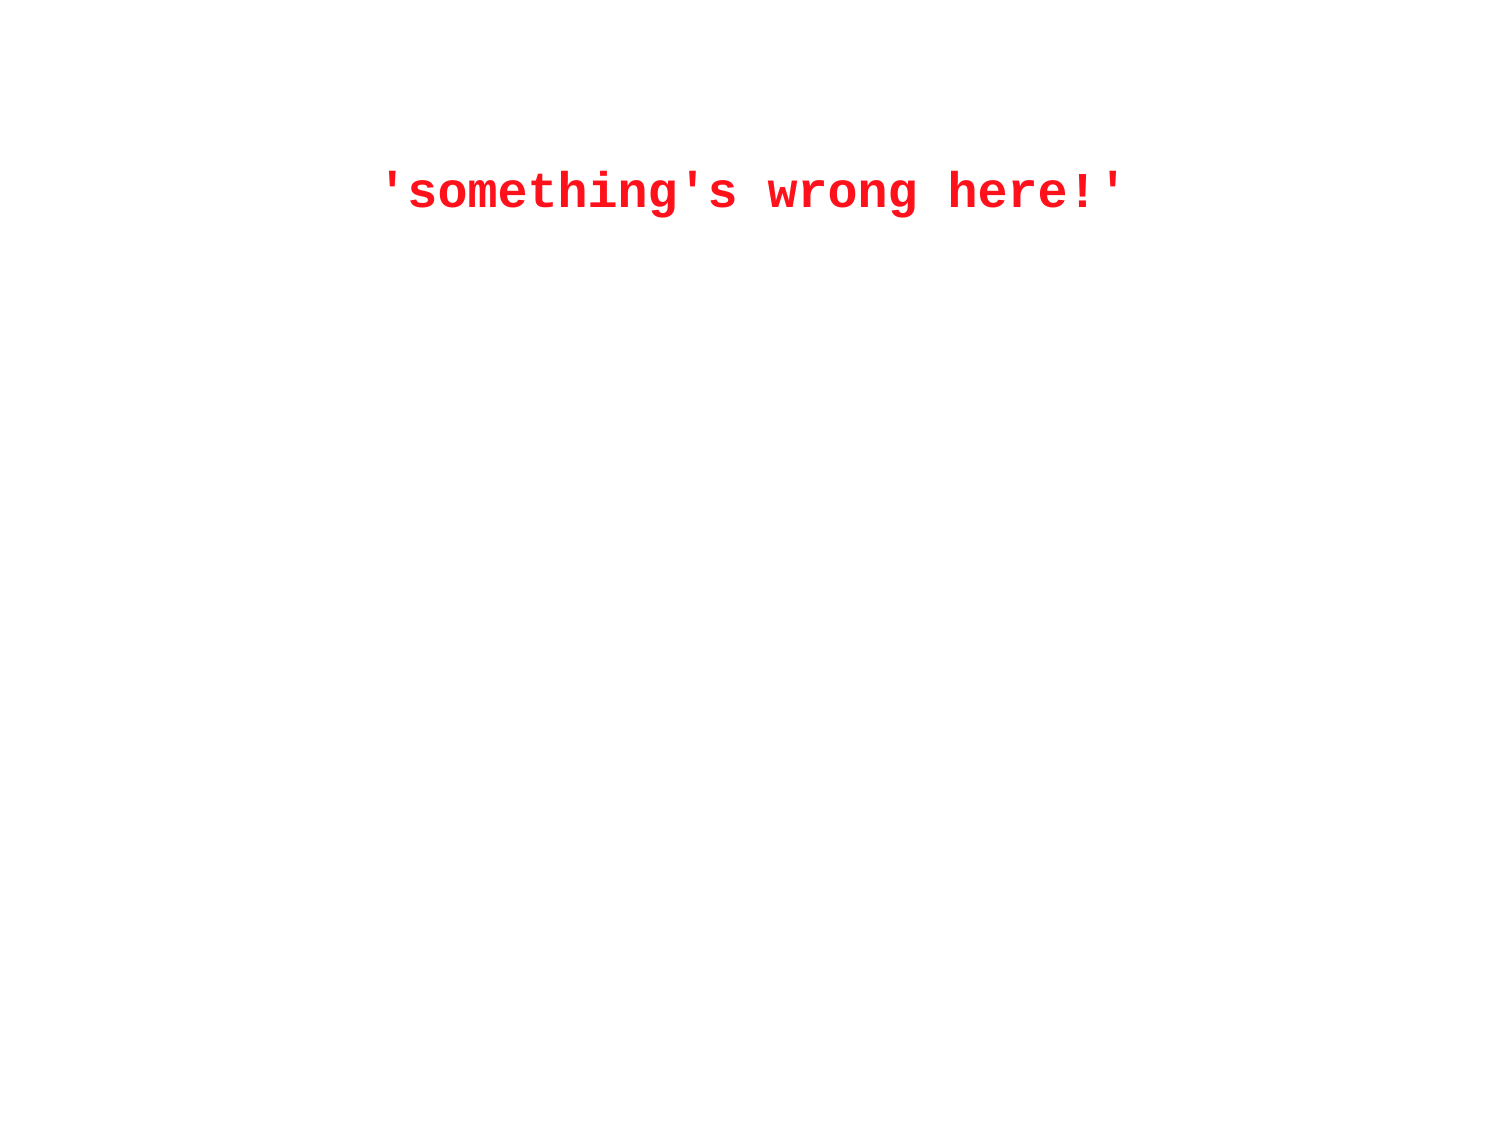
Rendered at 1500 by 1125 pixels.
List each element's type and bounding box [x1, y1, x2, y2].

text_box [362, 149, 1143, 225]
